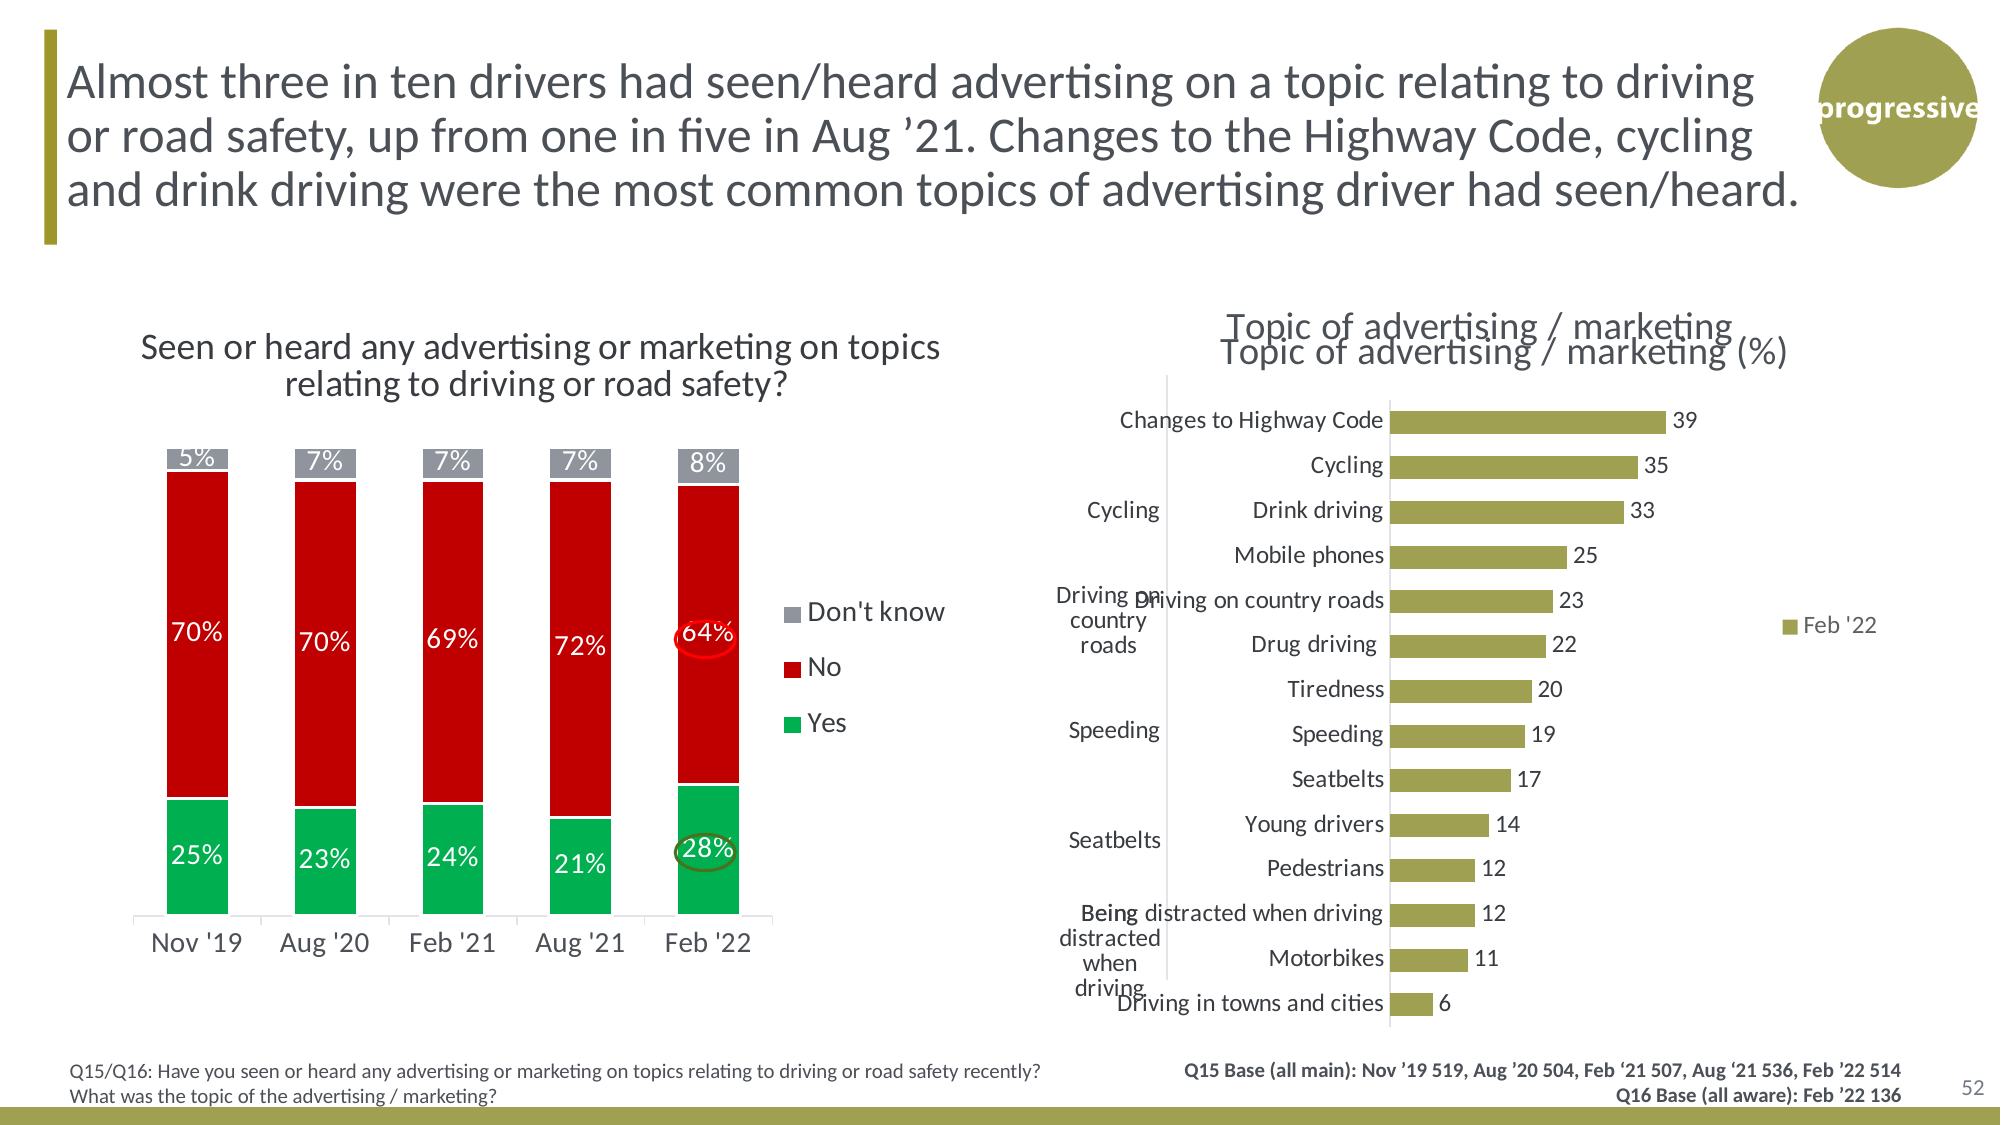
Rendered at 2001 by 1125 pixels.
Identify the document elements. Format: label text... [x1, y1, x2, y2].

slide_number 52 [1862, 1042, 2000, 1125]
chart [24, 275, 1957, 1043]
picture [1817, 27, 1978, 189]
list Almost three in ten drivers had seen/heard advertising on a topic relating to driving or road safety, up from one in five in Aug ’21. Changes to the Highway Code, cycling and drink driving were the most common topics of advertising driver had seen/heard. [54, 29, 1804, 243]
text_box Q15/Q16: Have you seen or heard any advertising or marketing on topics relating to driving or road safety recently? What was the topic of the advertising / marketing? [54, 1050, 1126, 1115]
text_box Q15 Base (all main): Nov ’19 519, Aug ’20 504, Feb ‘21 507, Aug ‘21 536, Feb ’22 514 Q16 Base (all aware): Feb ’22 136 [1126, 1048, 1917, 1115]
